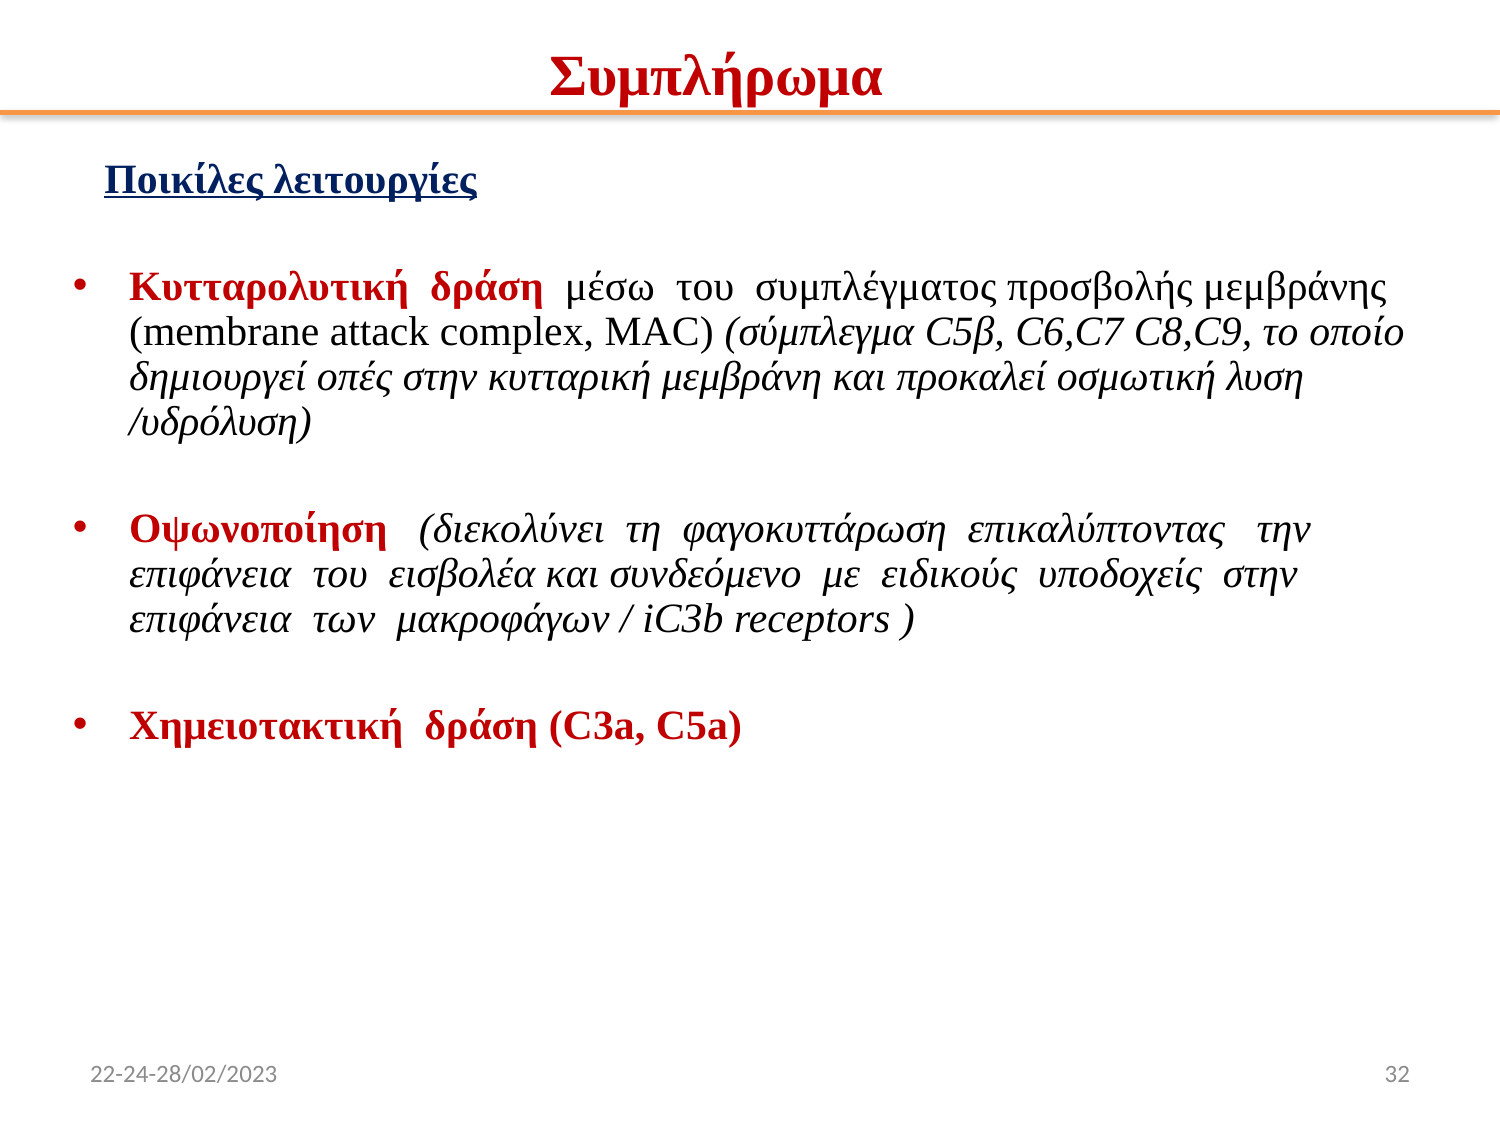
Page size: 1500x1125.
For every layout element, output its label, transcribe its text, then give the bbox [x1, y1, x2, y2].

text_box Ποικίλες λειτουργίες Κυτταρολυτική δράση μέσω του συμπλέγματος προσβολής μεμβράνης (membrane attack complex, MAC) (σύμπλεγμα C5β, C6,C7 C8,C9, το οποίο δημιουργεί οπές στην κυτταρική μεμβράνη και προκαλεί οσμωτική λυση /υδρόλυση) Οψωνοποίηση (διεκολύνει τη φαγοκυττάρωση επικαλύπτοντας την επιφάνεια του εισβολέα και συνδεόμενο με ειδικούς υποδοχείς στην επιφάνεια των μακροφάγων / iC3b receptors ) Χημειοτακτική δράση (C3a, C5a) [57, 149, 1488, 919]
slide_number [75, 1042, 425, 1103]
slide_number 32 [1074, 1042, 1425, 1103]
title Συμπλήρωμα [187, 37, 1246, 107]
